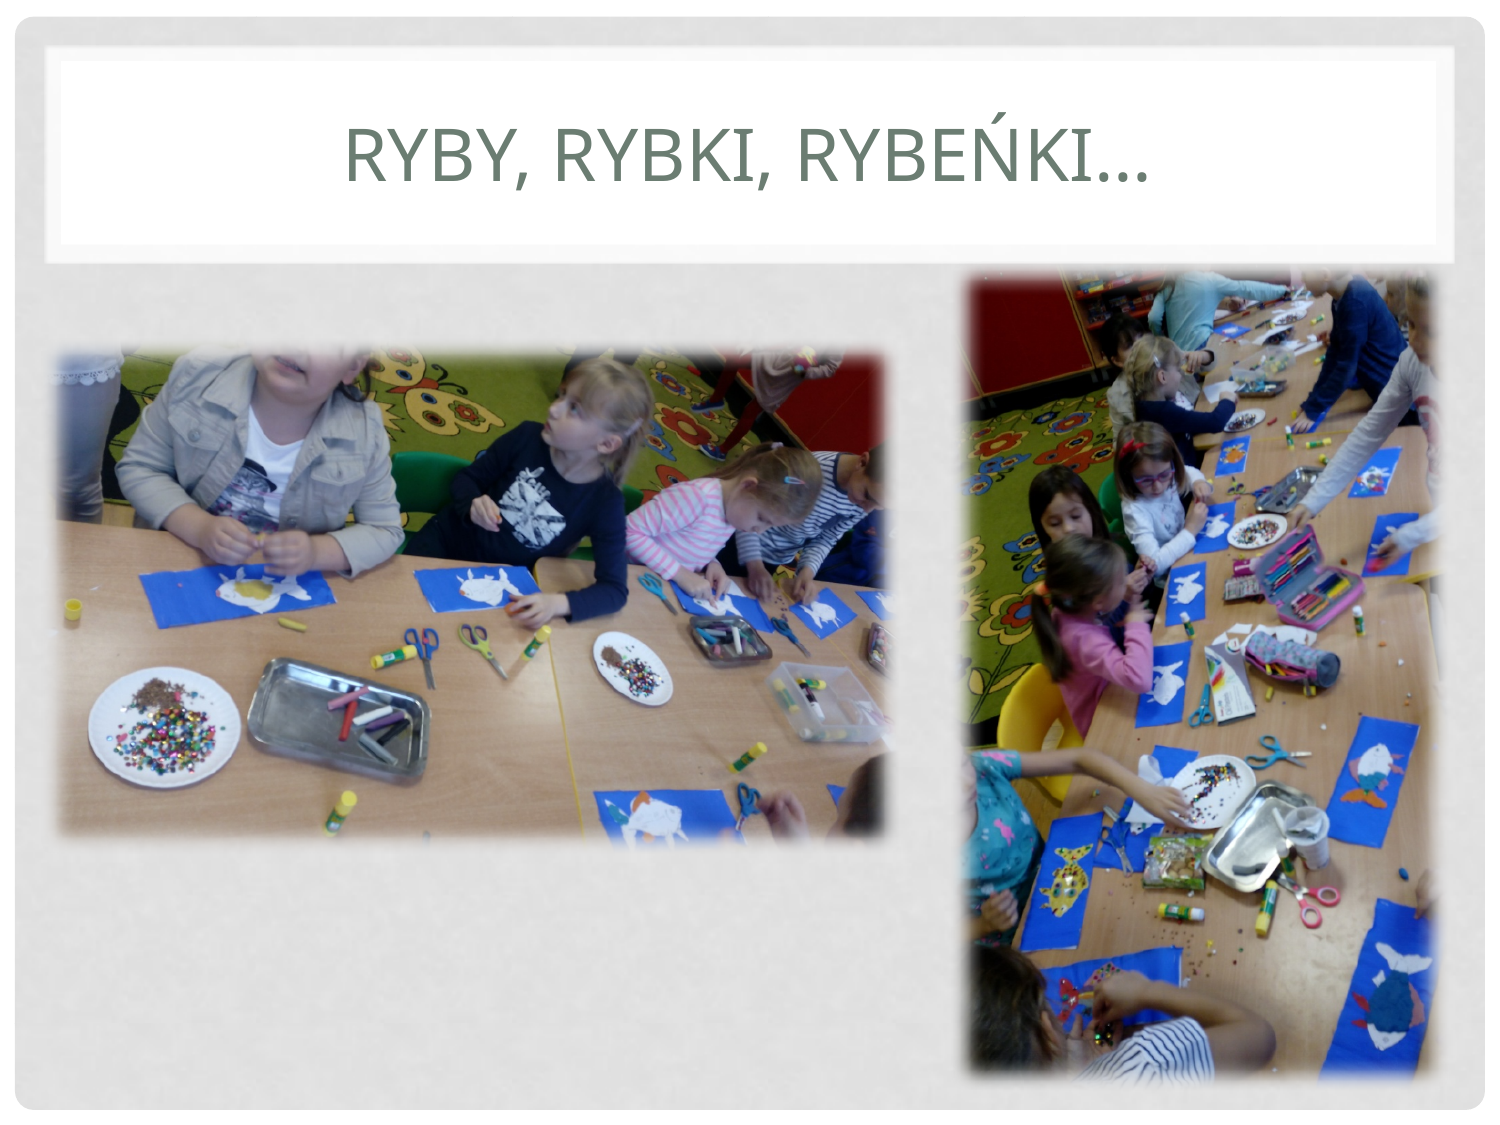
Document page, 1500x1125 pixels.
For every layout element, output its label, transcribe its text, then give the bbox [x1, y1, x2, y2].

picture [950, 260, 1449, 1091]
title Ryby, rybki, rybeńki… [69, 66, 1425, 238]
picture [41, 337, 900, 854]
